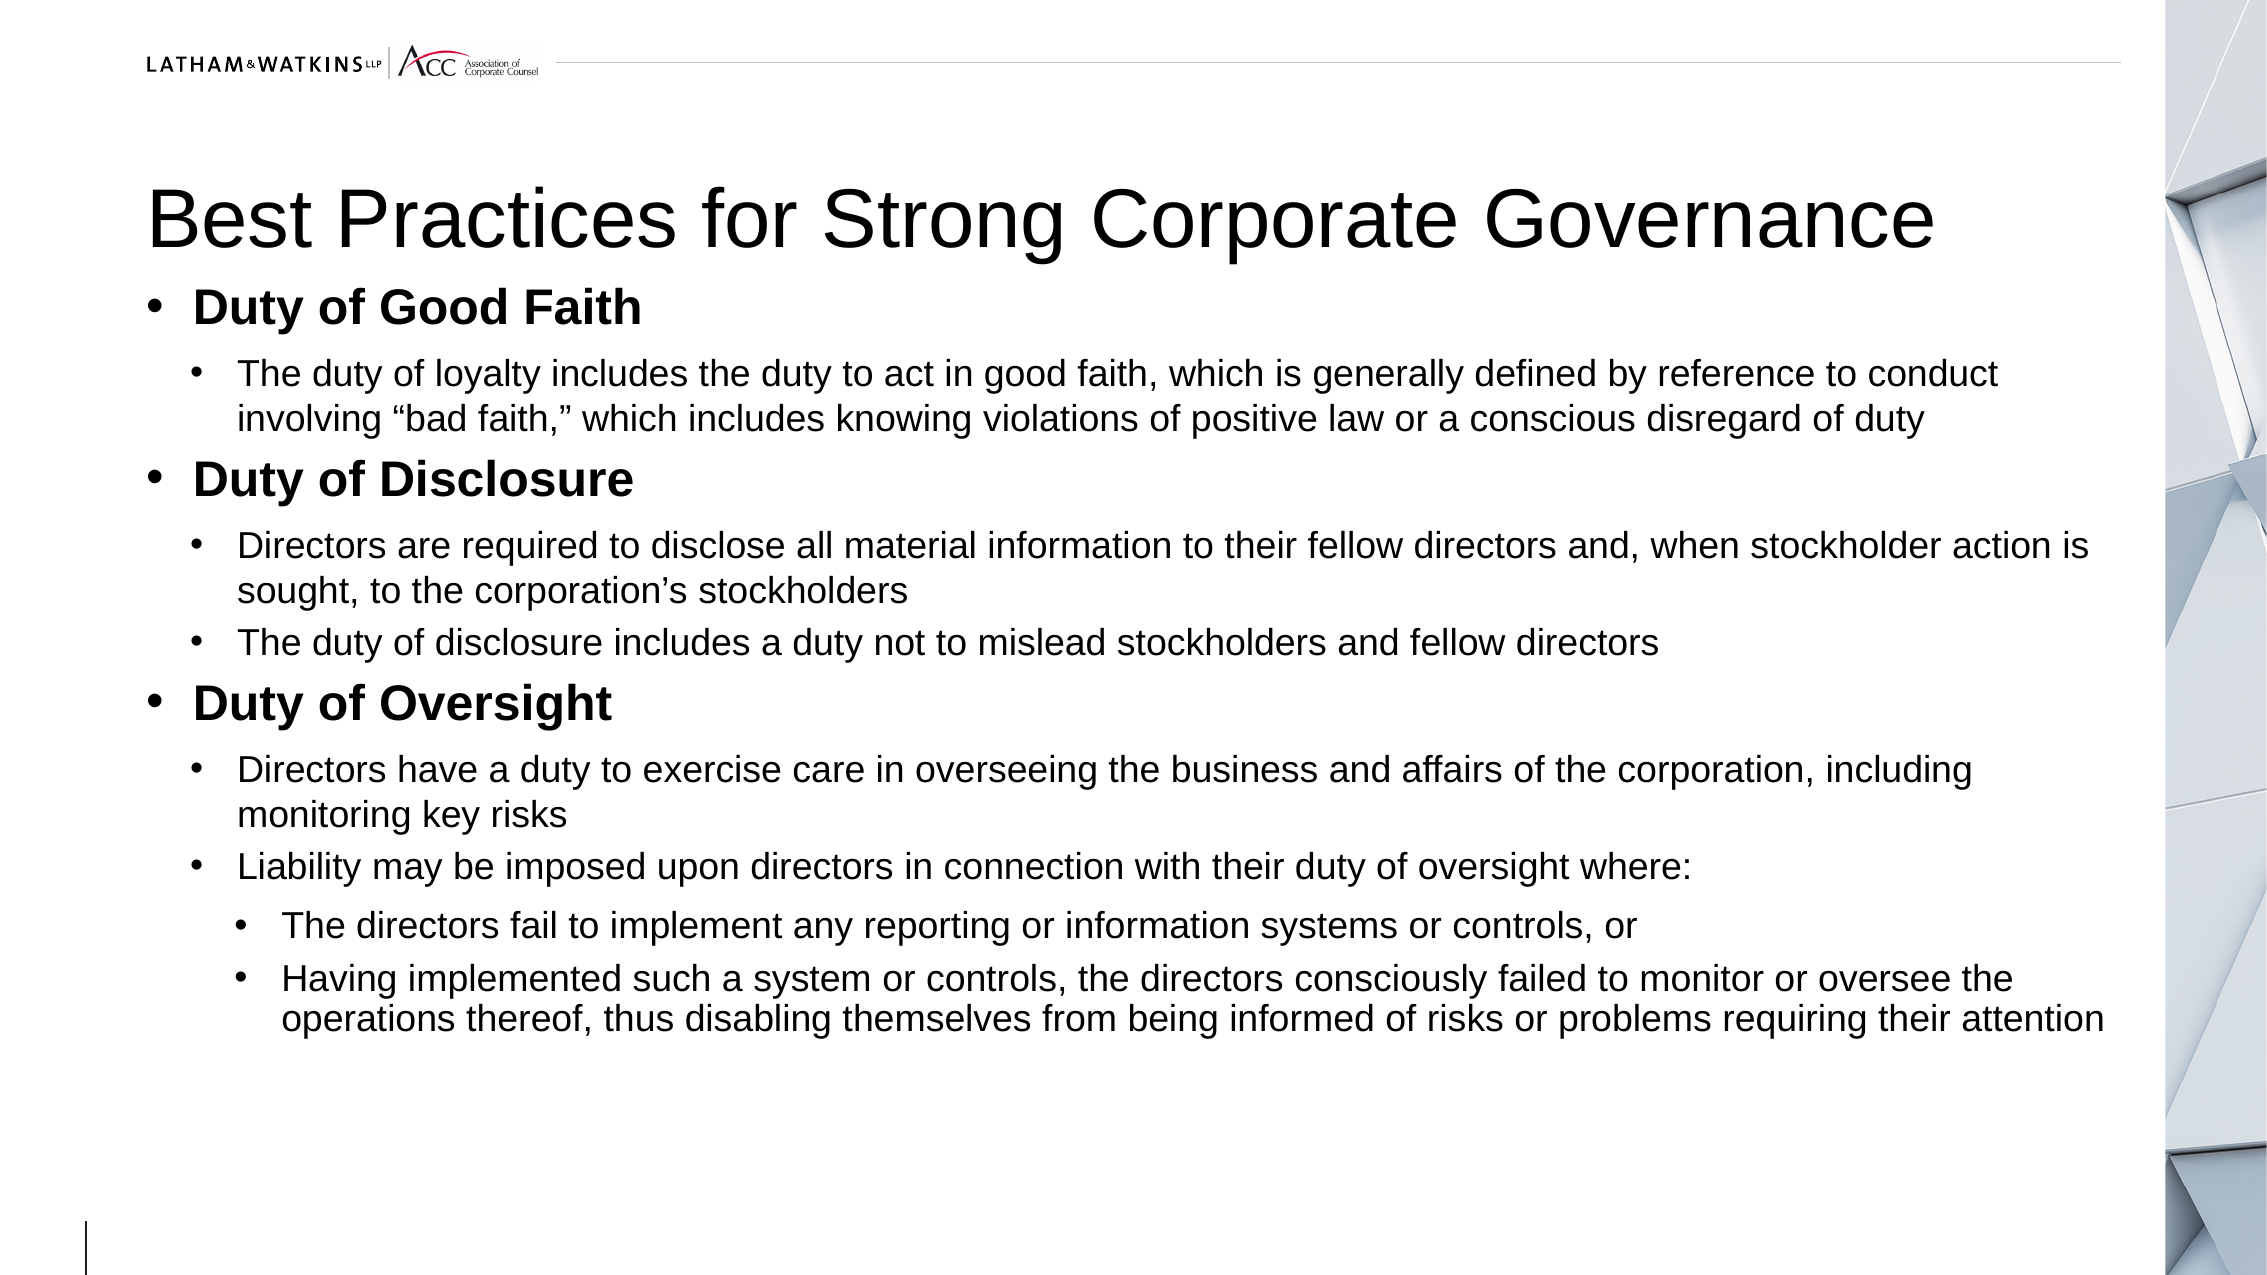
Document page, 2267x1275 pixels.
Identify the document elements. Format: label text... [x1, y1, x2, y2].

list Duty of Good Faith The duty of loyalty includes the duty to act in good faith, which is generally defined by reference to conduct involving “bad faith,” which includes knowing violations of positive law or a conscious disregard of duty Duty of Disclosure Directors are required to disclose all material information to their fellow directors and, when stockholder action is sought, to the corporation’s stockholders The duty of disclosure includes a duty not to mislead stockholders and fellow directors Duty of Oversight Directors have a duty to exercise care in overseeing the business and affairs of the corporation, including monitoring key risks Liability may be imposed upon directors in connection with their duty of oversight where: The directors fail to implement any reporting or information systems or controls, or Having implemented such a system or controls, the directors consciously failed to monitor or oversee the operations thereof, thus disabling themselves from being informed of risks or problems requiring their attention [145, 275, 2121, 369]
title Best Practices for Strong Corporate Governance [145, 175, 2121, 275]
picture [2165, 0, 2267, 1275]
picture [396, 40, 539, 82]
